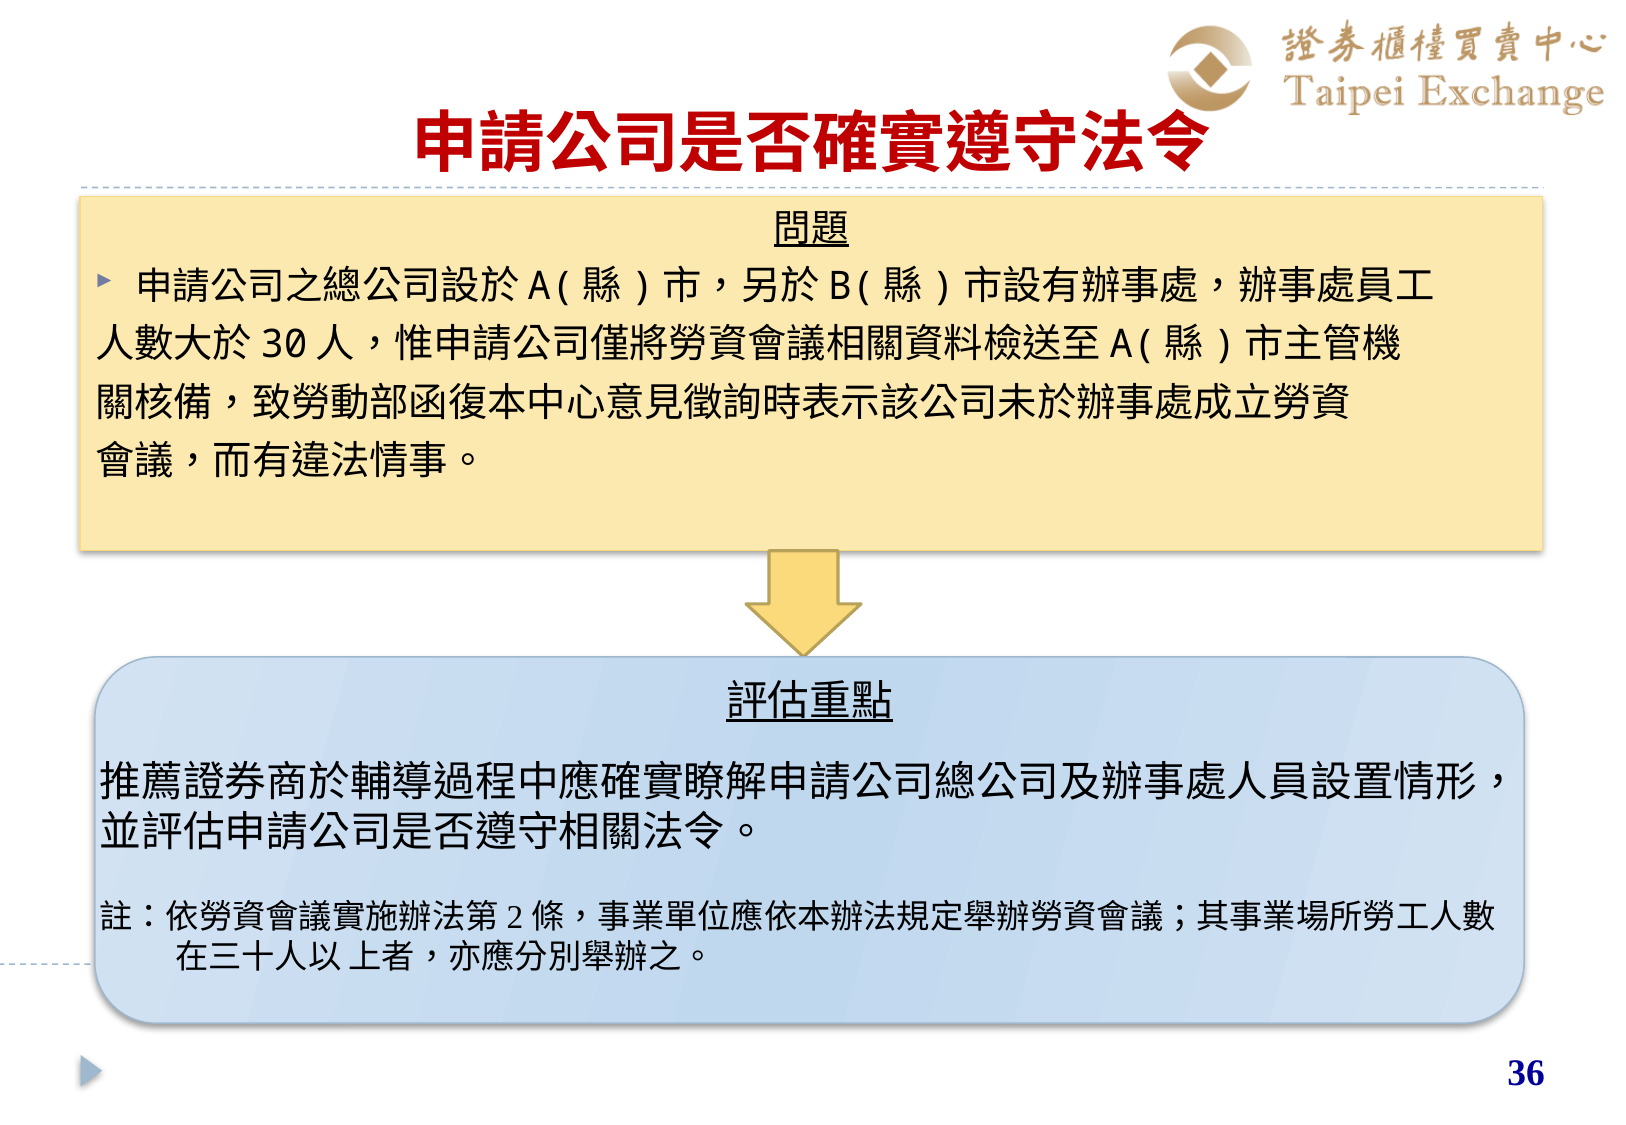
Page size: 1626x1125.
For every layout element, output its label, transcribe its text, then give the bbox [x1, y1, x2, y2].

slide_number 36 [1342, 1040, 1560, 1101]
picture [1152, 0, 1625, 130]
title 申請公司是否確實遵守法令 [81, 66, 1544, 188]
text_box [744, 549, 863, 655]
list 問題 申請公司之總公司設於A(縣)市，另於B(縣)市設有辦事處，辦事處員工 人數大於30人，惟申請公司僅將勞資會議相關資料檢送至A(縣)市主管機 關核備，致勞動部函復本中心意見徵詢時表示該公司未於辦事處成立勞資 會議，而有違法情事。 [79, 196, 1543, 551]
text_box 評估重點 推薦證券商於輔導過程中應確實瞭解申請公司總公司及辦事處人員設置情形， 並評估申請公司是否遵守相關法令。 註：依勞資會議實施辦法第2條，事業單位應依本辦法規定舉辦勞資會議；其事業場所勞工人數 在三十人以 上者，亦應分別舉辦之。 [94, 656, 1525, 1024]
